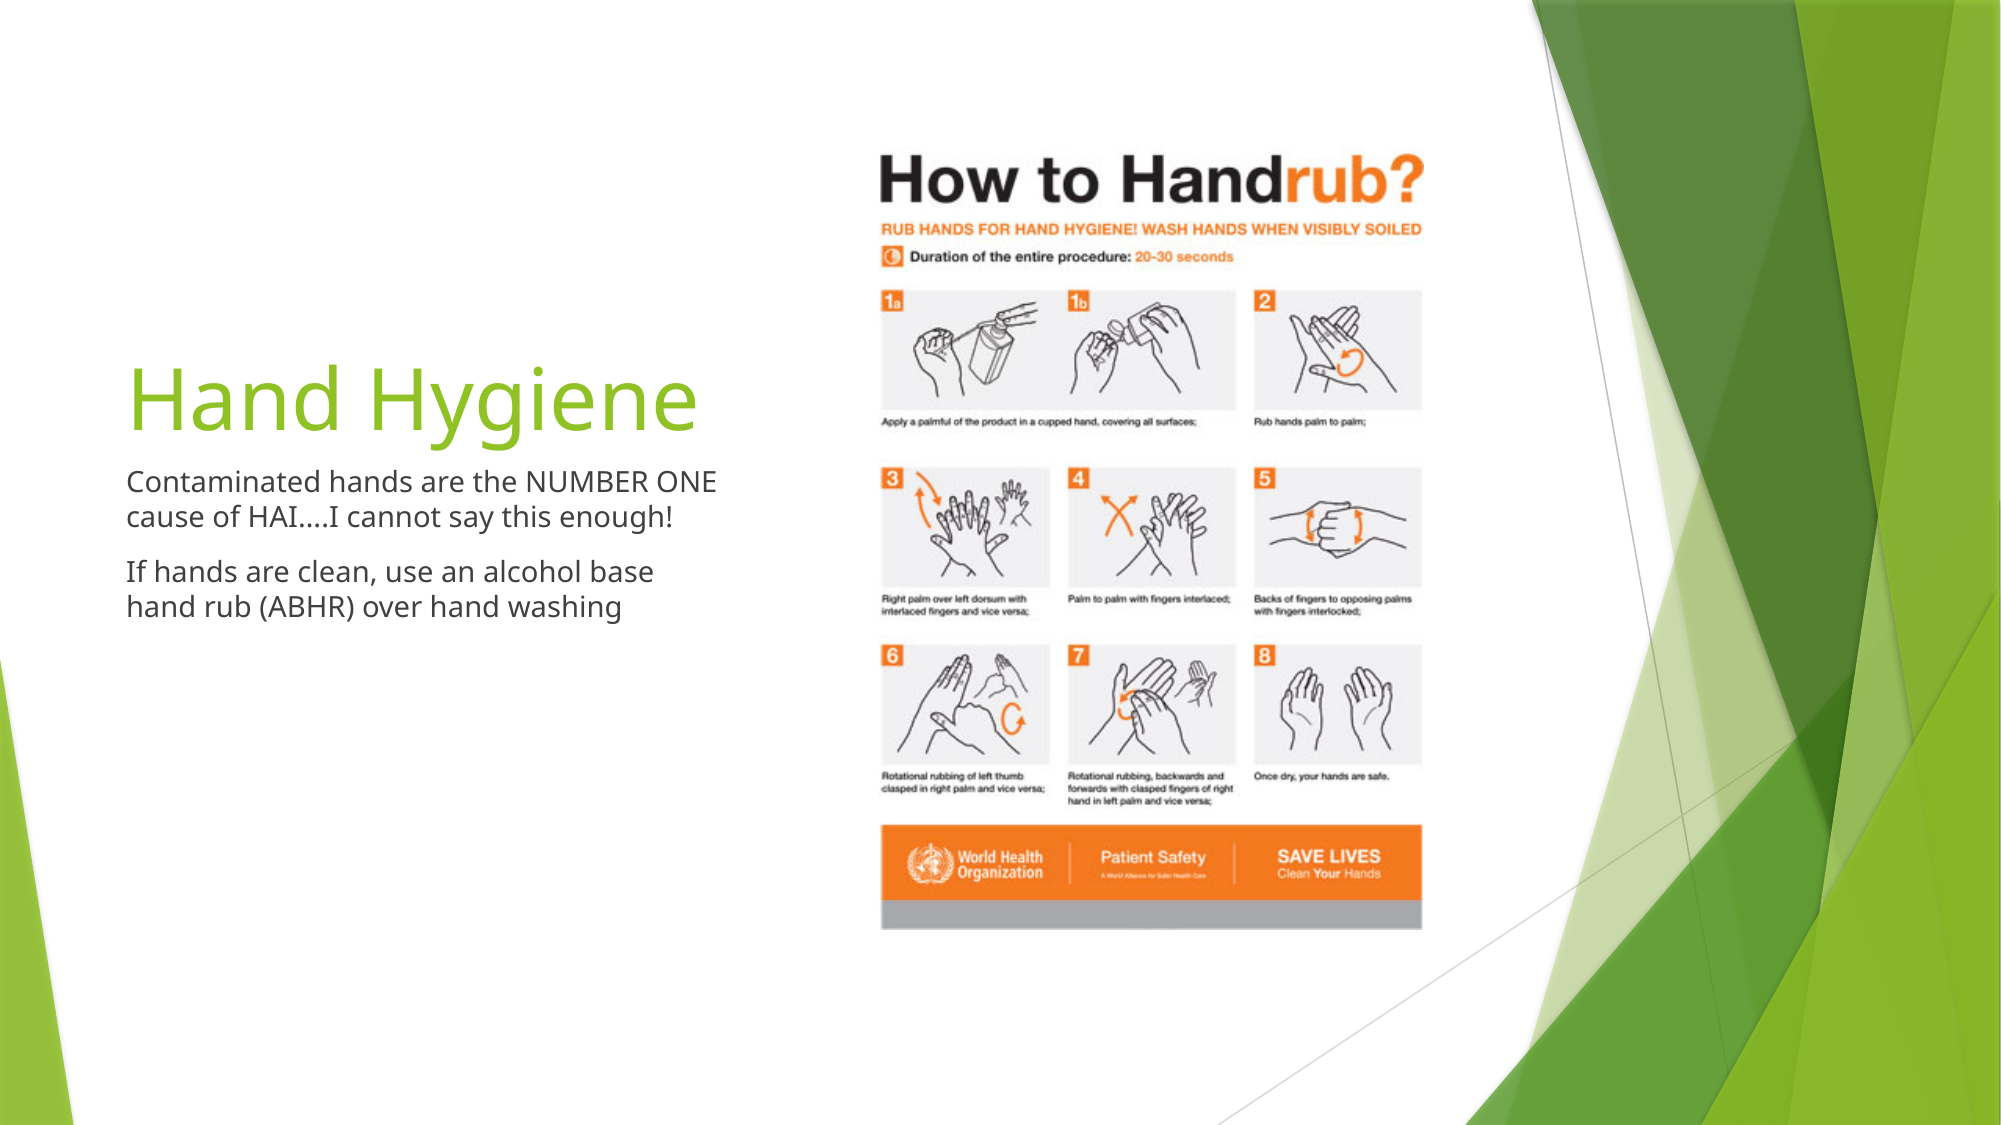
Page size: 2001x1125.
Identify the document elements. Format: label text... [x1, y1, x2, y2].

list Contaminated hands are the NUMBER ONE cause of HAI….I cannot say this enough! If hands are clean, use an alcohol base hand rub (ABHR) over hand washing [111, 455, 744, 880]
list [878, 145, 1424, 930]
title Hand Hygiene [111, 245, 744, 455]
